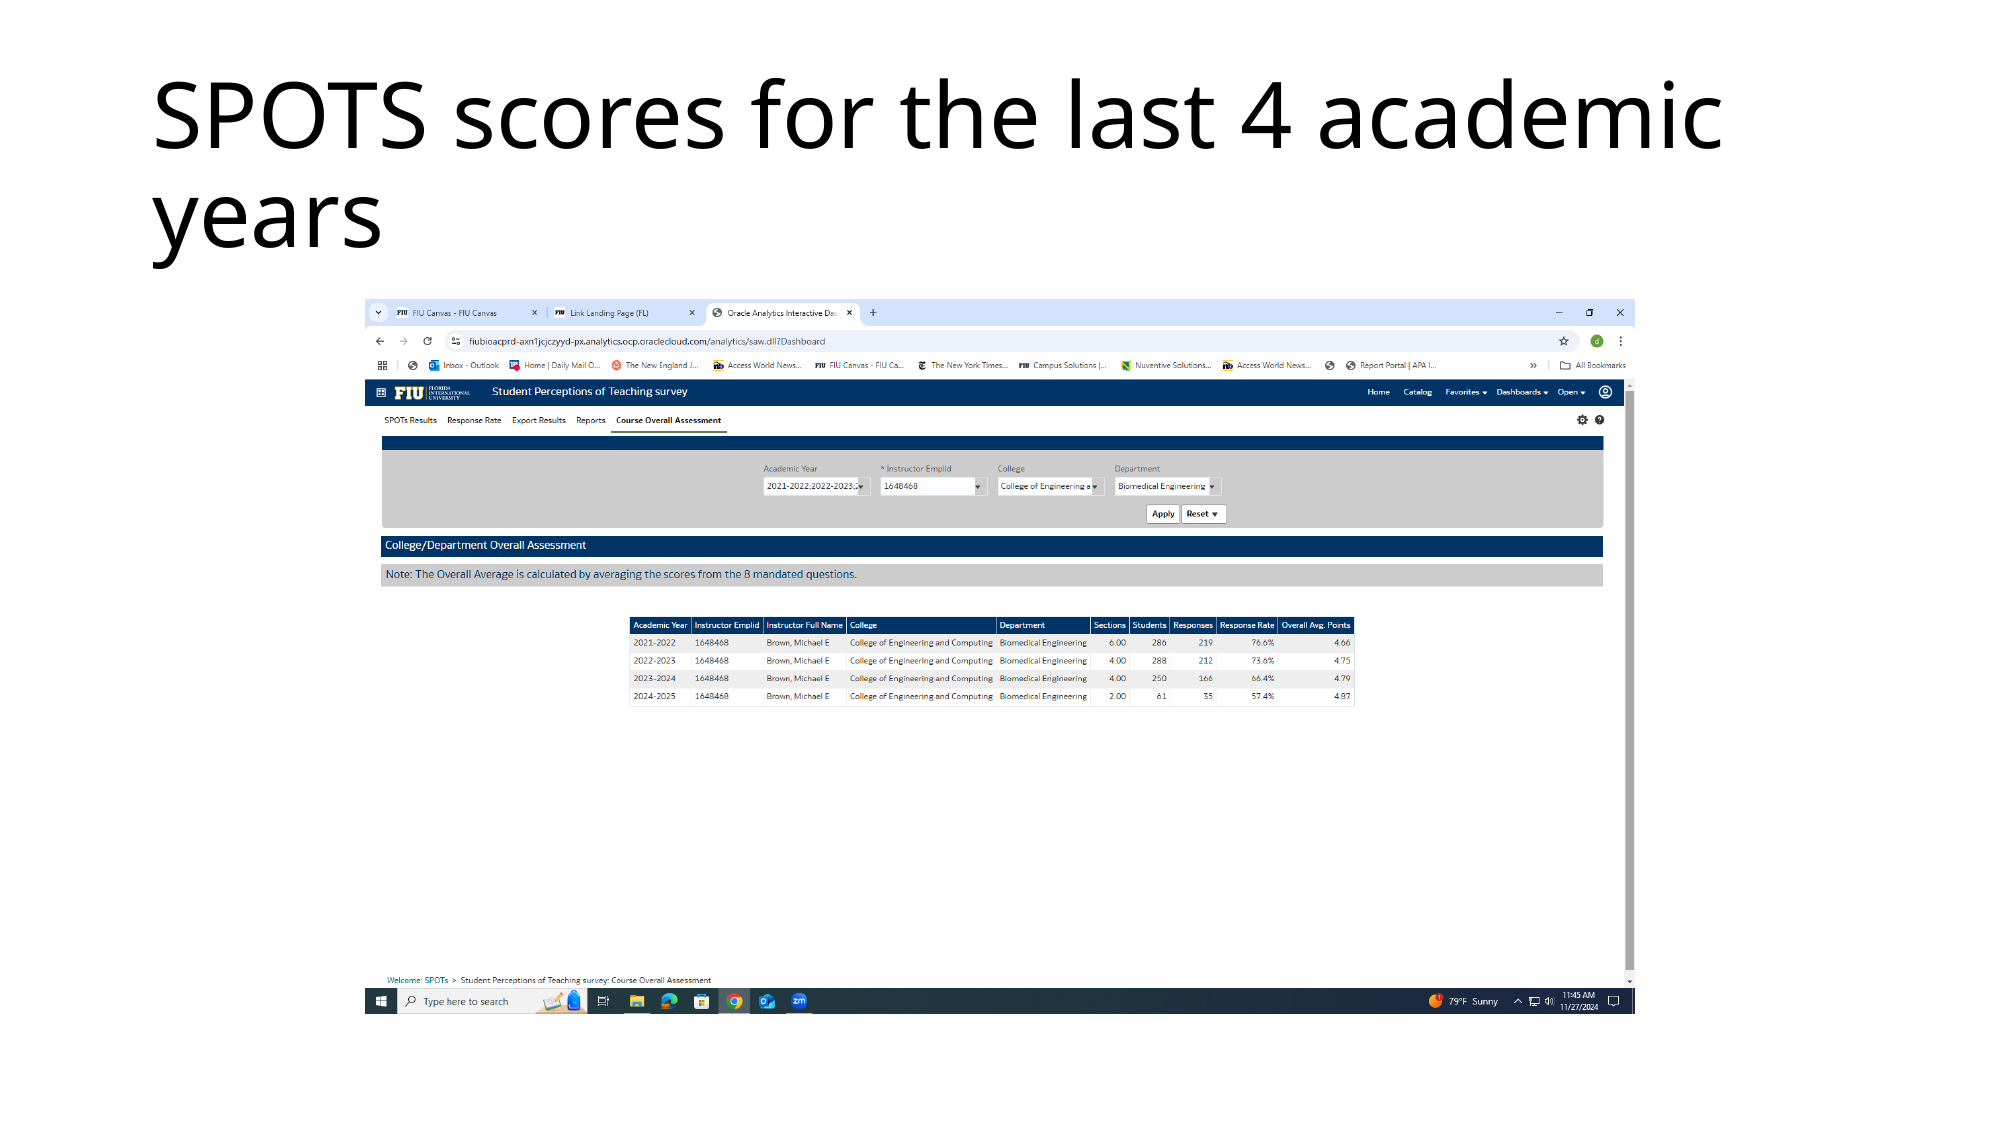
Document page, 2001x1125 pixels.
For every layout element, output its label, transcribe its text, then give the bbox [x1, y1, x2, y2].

title SPOTS scores for the last 4 academic years [137, 59, 1863, 278]
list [365, 299, 1635, 1014]
